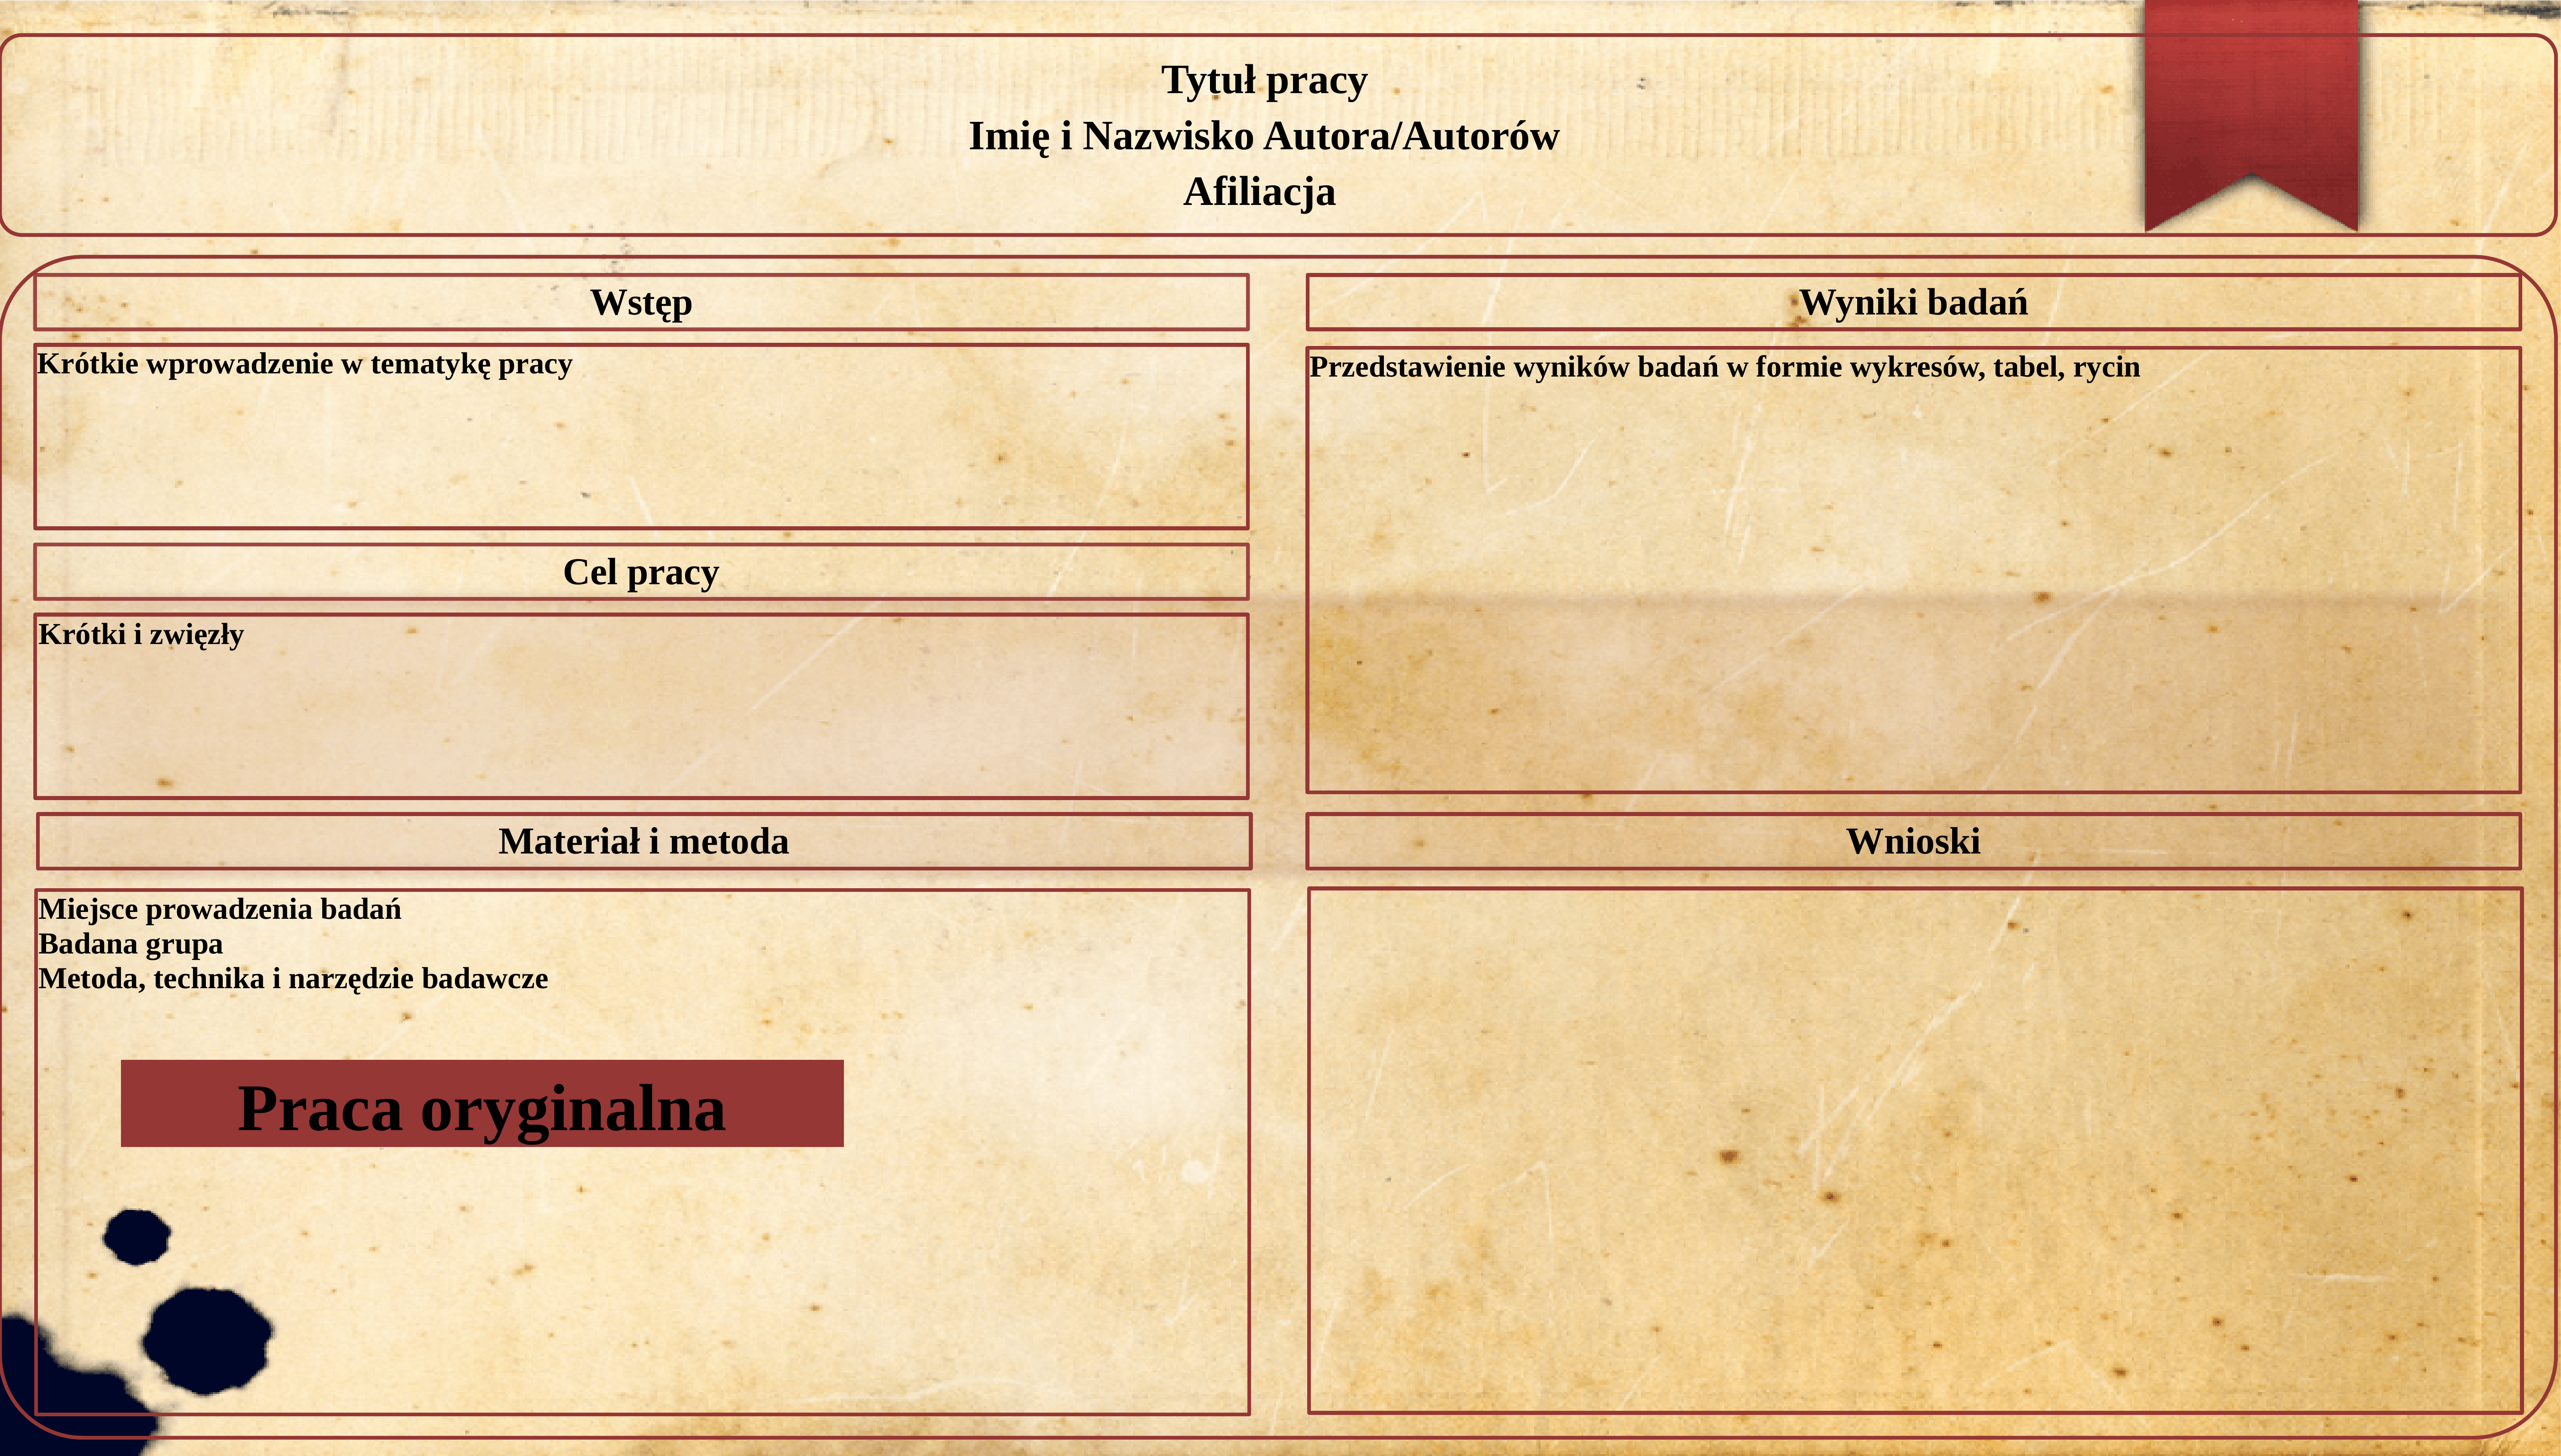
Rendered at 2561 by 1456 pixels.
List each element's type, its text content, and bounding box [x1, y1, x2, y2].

text_box [1309, 888, 2522, 1413]
text_box Krótkie wprowadzenie w tematykę pracy [35, 345, 1248, 529]
text_box Wyniki badań [1307, 275, 2521, 330]
text_box Praca oryginalna [121, 1060, 844, 1147]
text_box [0, 35, 2556, 235]
text_box Wnioski [1307, 814, 2520, 869]
text_box Wstęp [35, 275, 1248, 330]
text_box Cel pracy [35, 544, 1248, 599]
text_box Krótki i zwięzły [35, 614, 1248, 798]
text_box Miejsce prowadzenia badań Badana grupa Metoda, technika i narzędzie badawcze [36, 890, 1249, 1414]
picture [0, 0, 2561, 1456]
text_box Przedstawienie wyników badań w formie wykresów, tabel, rycin [1307, 347, 2520, 793]
text_box [0, 257, 2556, 1438]
text_box Materiał i metoda [38, 814, 1251, 869]
